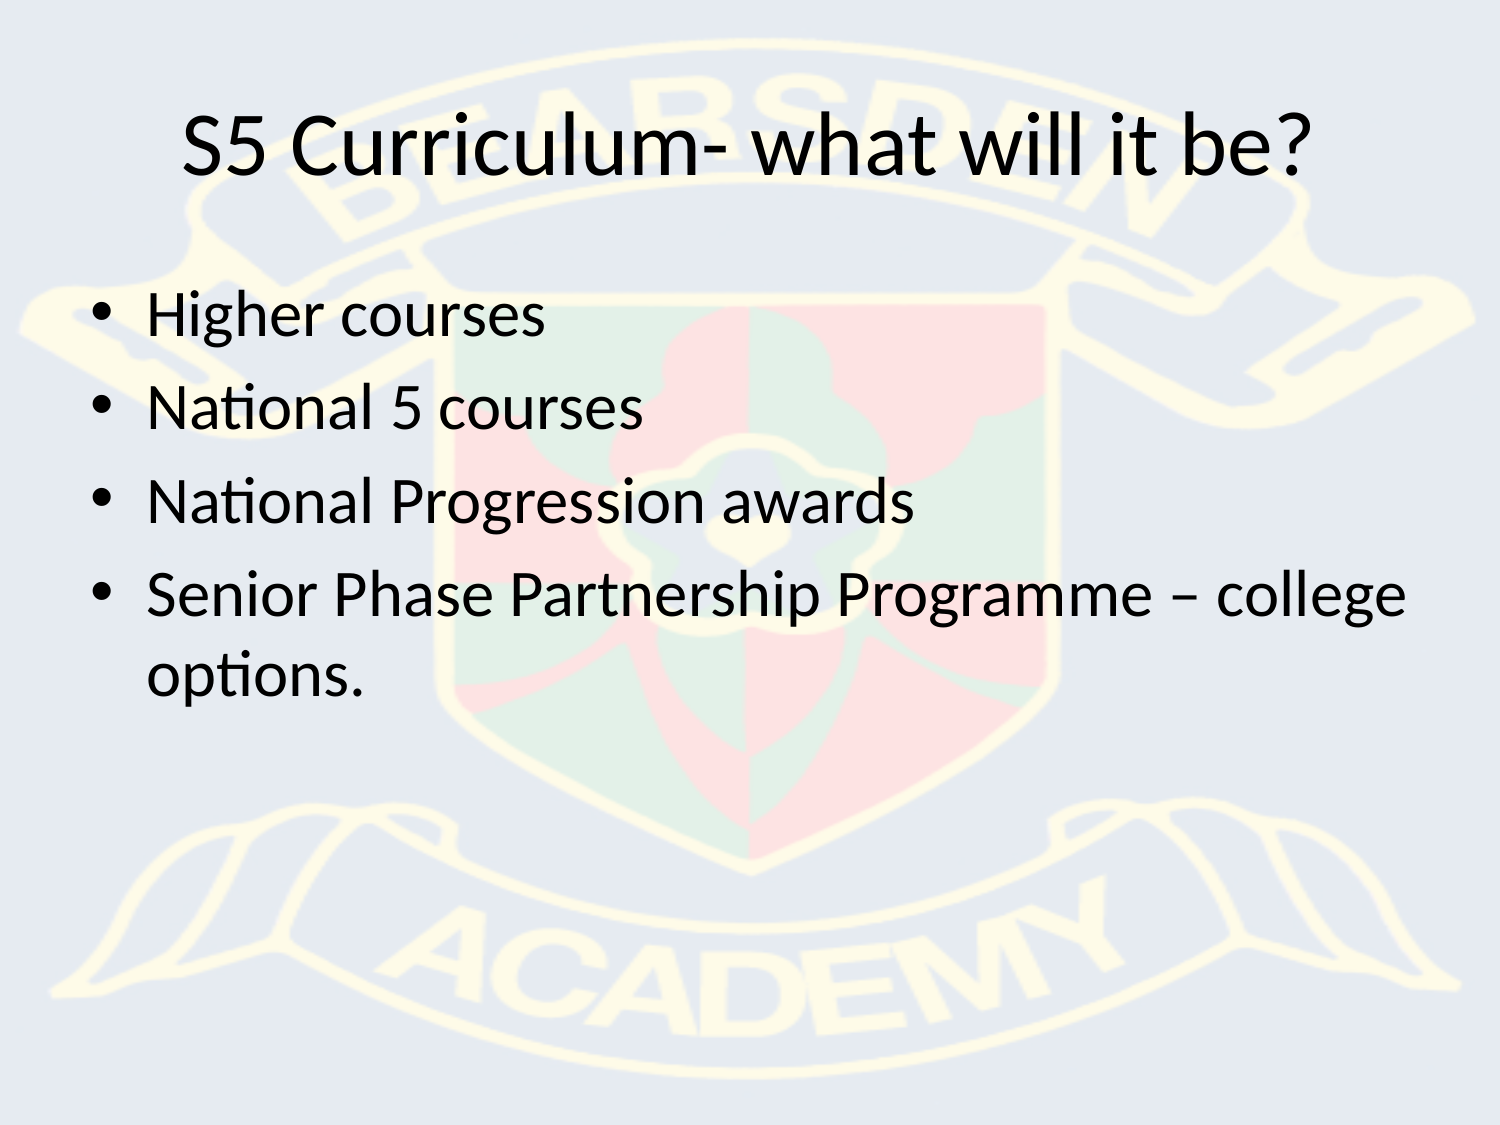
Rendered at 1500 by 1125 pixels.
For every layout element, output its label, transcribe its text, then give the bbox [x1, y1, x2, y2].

title S5 Curriculum- what will it be? [75, 45, 1425, 233]
list Higher courses National 5 courses National Progression awards Senior Phase Partnership Programme – college options. [75, 262, 1425, 1005]
